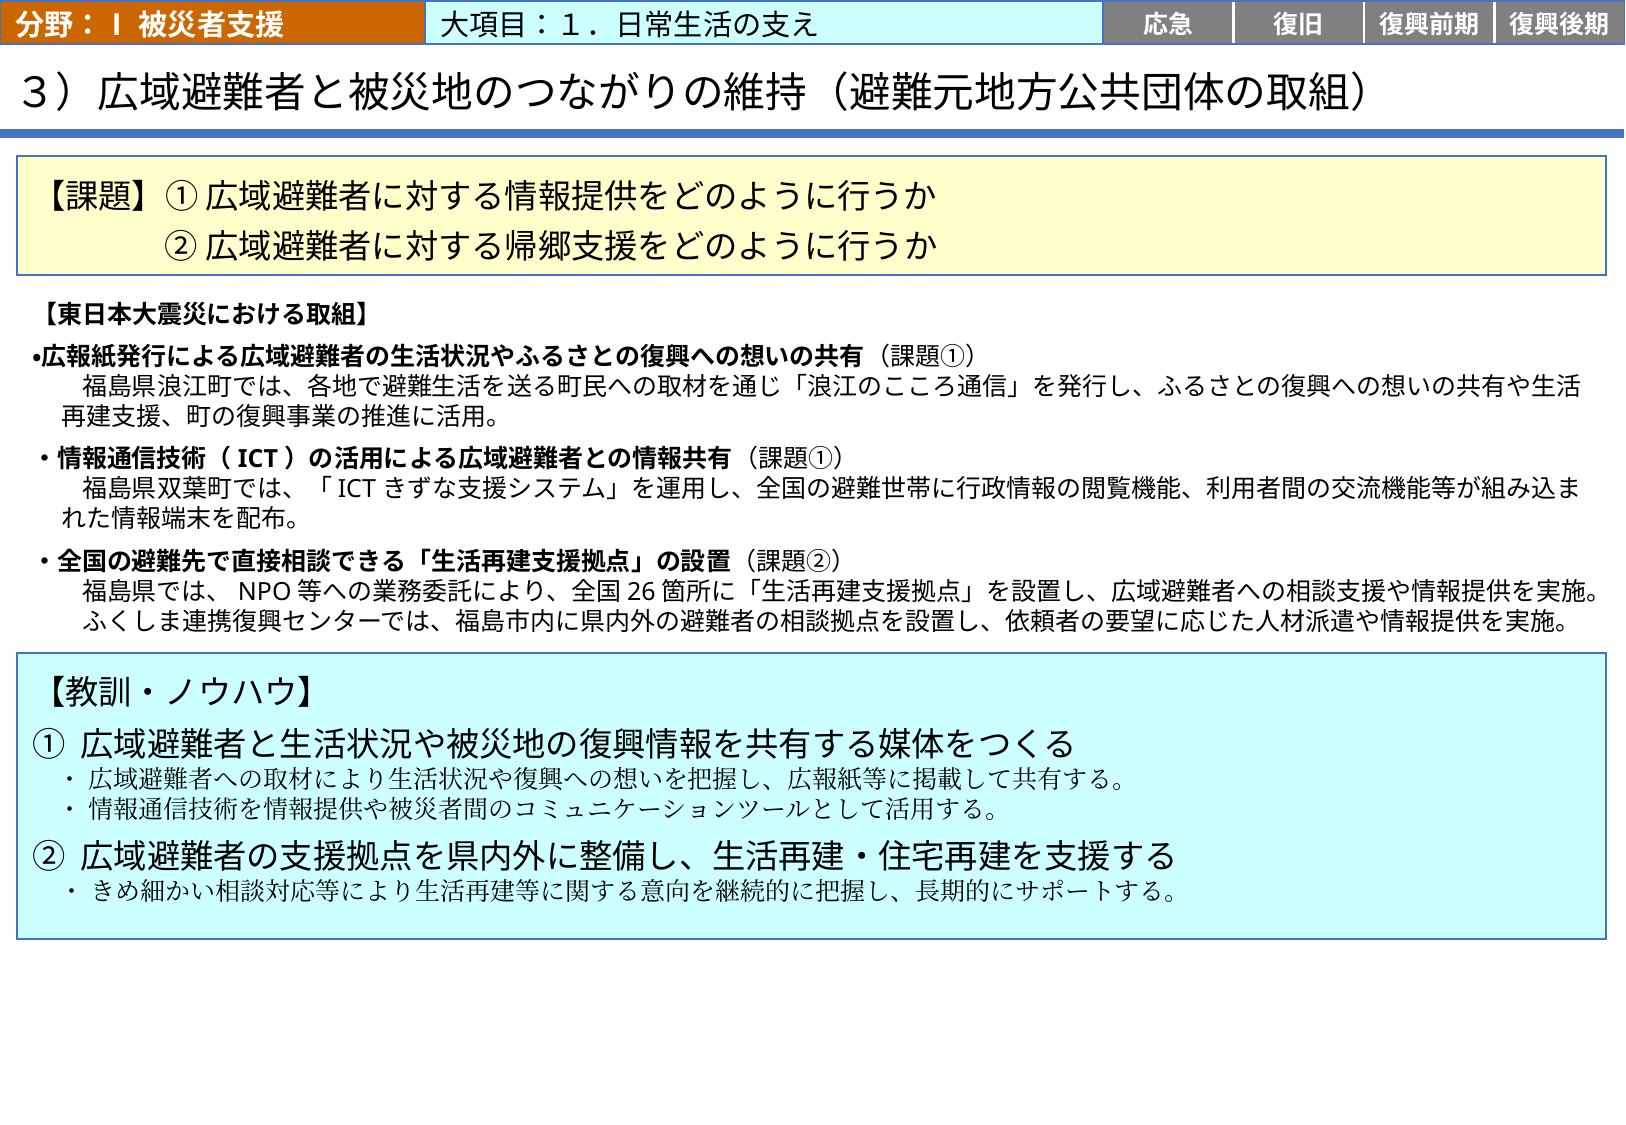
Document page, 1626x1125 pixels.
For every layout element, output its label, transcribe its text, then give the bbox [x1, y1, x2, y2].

text_box 【教訓・ノウハウ】 ① 広域避難者と生活状況や被災地の復興情報を共有する媒体をつくる ・ 広域避難者への取材により生活状況や復興への想いを把握し、広報紙等に掲載して共有する。 ・ 情報通信技術を情報提供や被災者間のコミュニケーションツールとして活用する。 ② 広域避難者の支援拠点を県内外に整備し、生活再建・住宅再建を支援する ・ きめ細かい相談対応等により生活再建等に関する意向を継続的に把握し、長期的にサポートする。 [16, 652, 1607, 940]
text_box 分野：Ⅰ 被災者支援 [0, 0, 424, 45]
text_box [1103, 0, 1625, 45]
text_box 大項目：１．日常生活の支え [424, 0, 1102, 45]
title ３）広域避難者と被災地のつながりの維持（避難元地方公共団体の取組） [0, 47, 1423, 134]
text_box 【課題】① 広域避難者に対する情報提供をどのように行うか ② 広域避難者に対する帰郷支援をどのように行うか [16, 155, 1607, 276]
text_box 【東日本大震災における取組】 ・広報紙発行による広域避難者の生活状況やふるさとの復興への想いの共有（課題①） 福島県浪江町では、各地で避難生活を送る町民への取材を通じ「浪江のこころ通信」を発行し、ふるさとの復興への想いの共有や生活再建支援、町の復興事業の推進に活用。 ・情報通信技術（ICT）の活用による広域避難者との情報共有（課題①） 福島県双葉町では、「ICTきずな支援システム」を運用し、全国の避難世帯に行政情報の閲覧機能、利用者間の交流機能等が組み込まれた情報端末を配布。 ・全国の避難先で直接相談できる「生活再建支援拠点」の設置（課題②） 福島県では、NPO等への業務委託により、全国26箇所に「生活再建支援拠点」を設置し、広域避難者への相談支援や情報提供を実施。 ふくしま連携復興センターでは、福島市内に県内外の避難者の相談拠点を設置し、依頼者の要望に応じた人材派遣や情報提供を実施。 [16, 290, 1607, 643]
